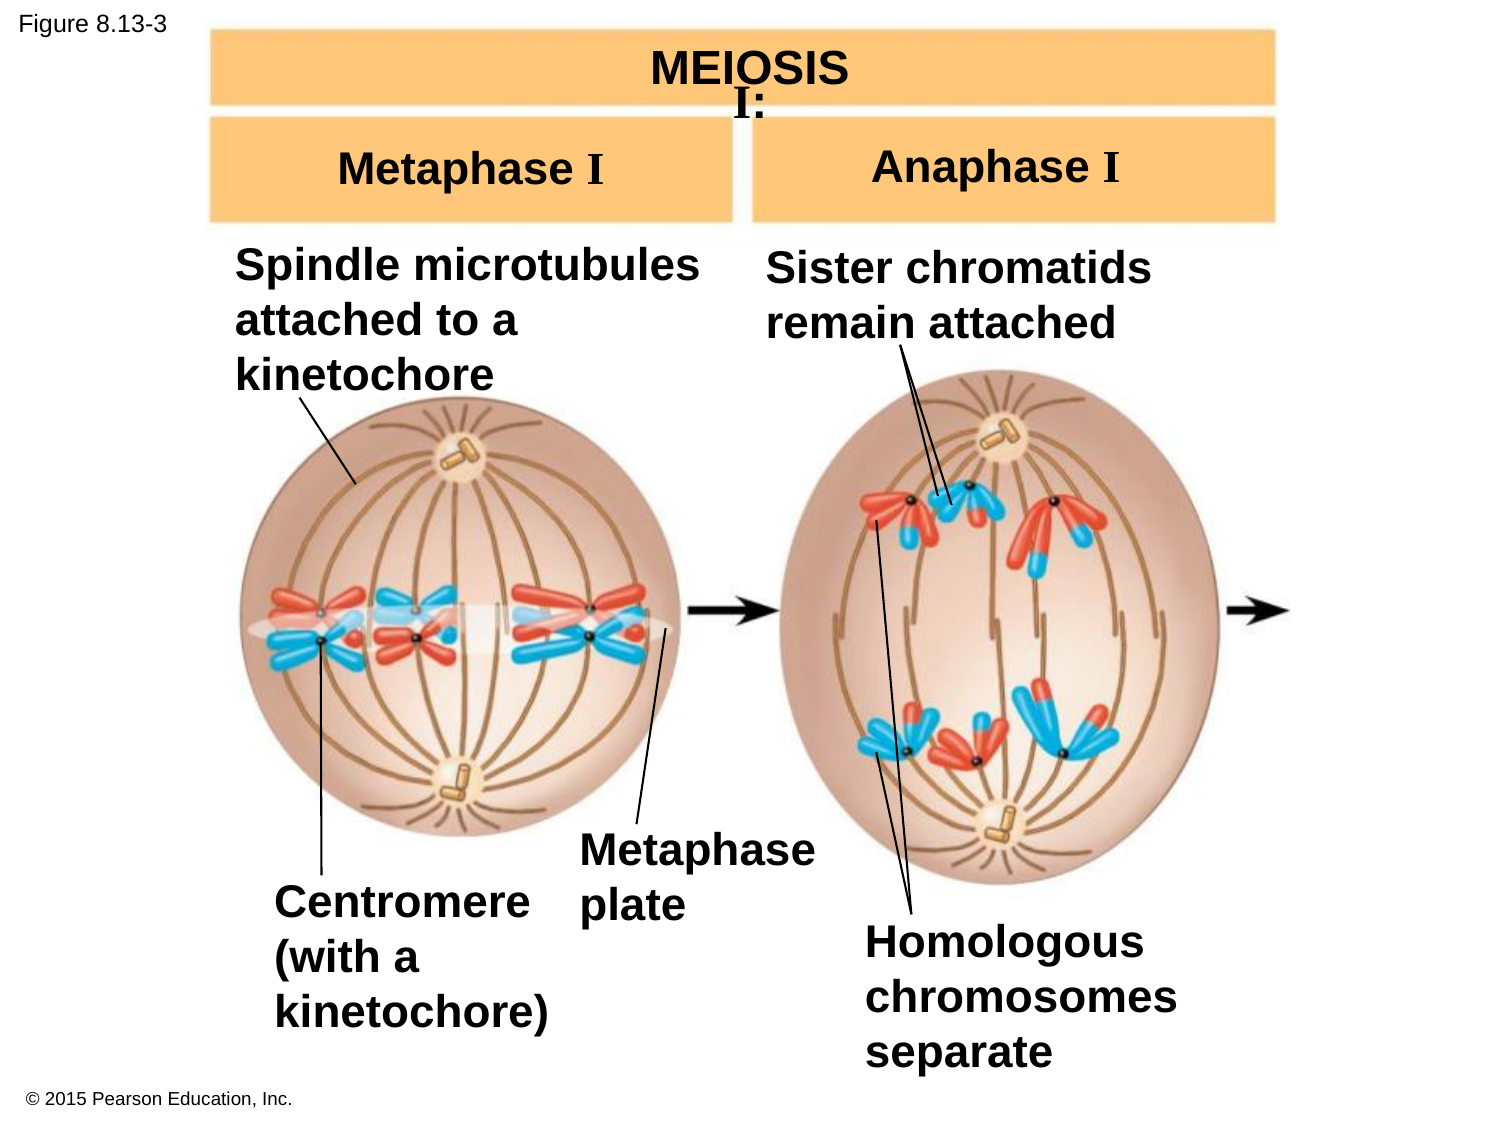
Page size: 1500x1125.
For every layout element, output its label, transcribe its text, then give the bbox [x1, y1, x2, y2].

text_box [875, 519, 912, 915]
picture [203, 22, 1297, 1042]
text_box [299, 397, 356, 485]
text_box Homologous chromosomes separate [864, 1050, 1179, 1077]
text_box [899, 344, 952, 506]
title Figure 8.13-3 [3, 0, 930, 50]
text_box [899, 344, 939, 497]
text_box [636, 627, 666, 825]
